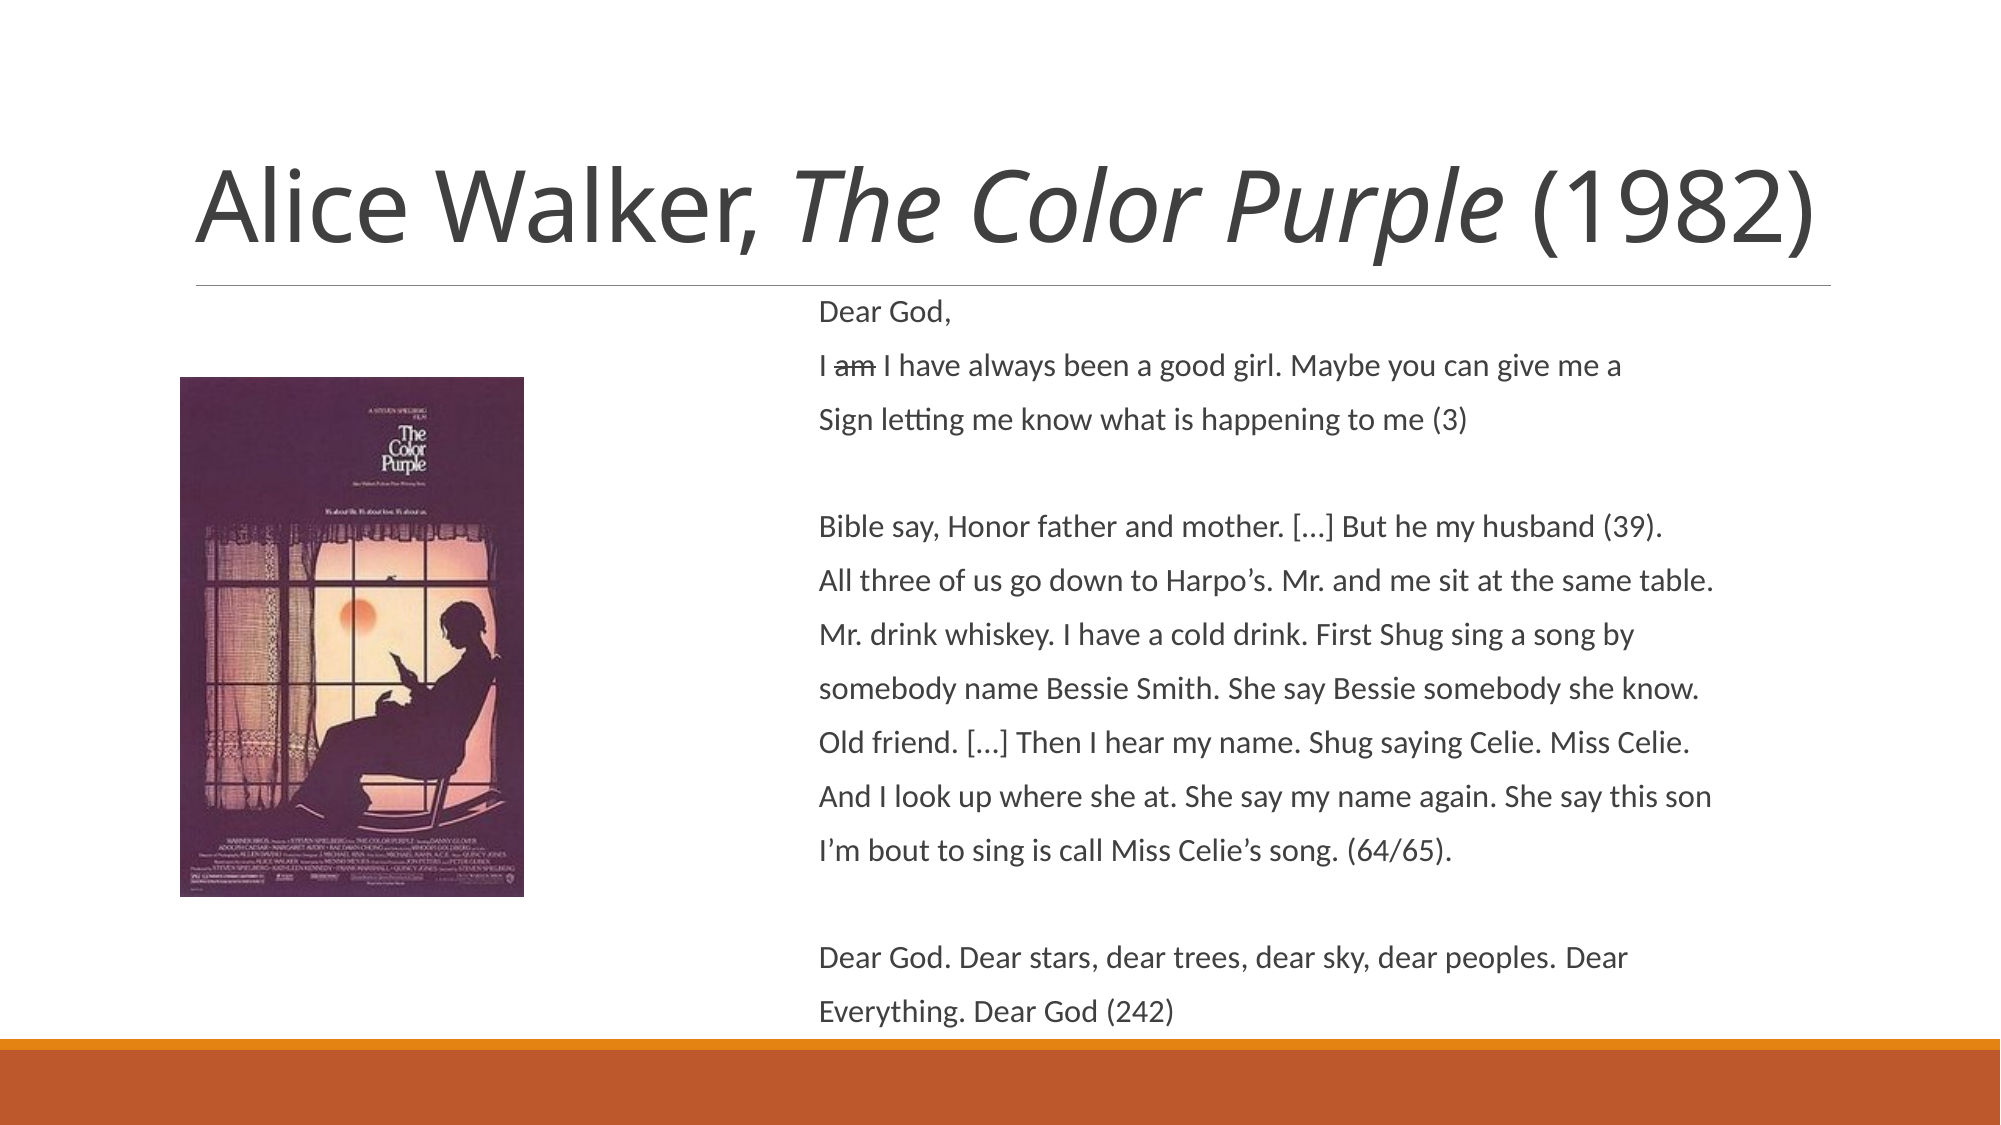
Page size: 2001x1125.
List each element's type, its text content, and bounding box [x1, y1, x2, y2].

list Dear God, I am I have always been a good girl. Maybe you can give me a Sign letting me know what is happening to me (3) Bible say, Honor father and mother. […] But he my husband (39). All three of us go down to Harpo’s. Mr. and me sit at the same table. Mr. drink whiskey. I have a cold drink. First Shug sing a song by somebody name Bessie Smith. She say Bessie somebody she know. Old friend. […] Then I hear my name. Shug saying Celie. Miss Celie. And I look up where she at. She say my name again. She say this son I’m bout to sing is call Miss Celie’s song. (64/65). Dear God. Dear stars, dear trees, dear sky, dear peoples. Dear Everything. Dear God (242) [818, 290, 1827, 1048]
title Alice Walker, The Color Purple (1982) [180, 32, 1830, 271]
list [179, 377, 525, 897]
